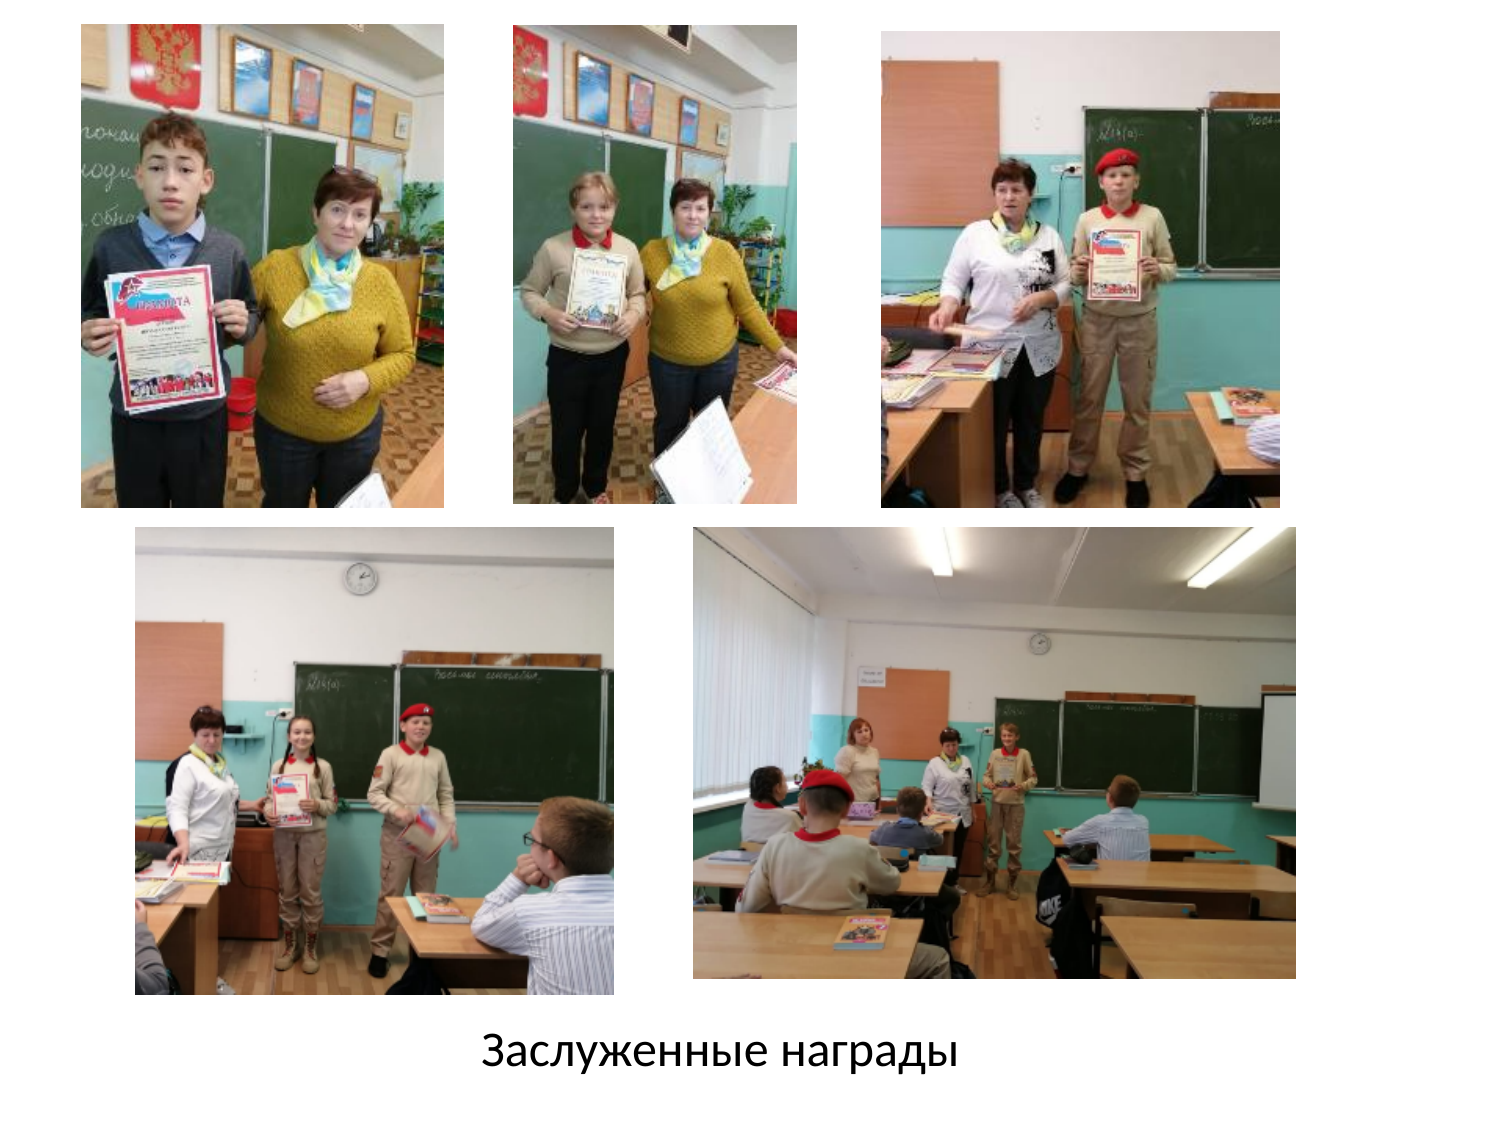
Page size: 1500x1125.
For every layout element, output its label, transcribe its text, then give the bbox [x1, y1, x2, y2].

picture [693, 526, 1296, 979]
picture [135, 526, 615, 996]
picture [81, 24, 444, 508]
picture [513, 25, 797, 505]
picture [881, 31, 1280, 508]
text_box Заслуженные награды [466, 1008, 1058, 1084]
